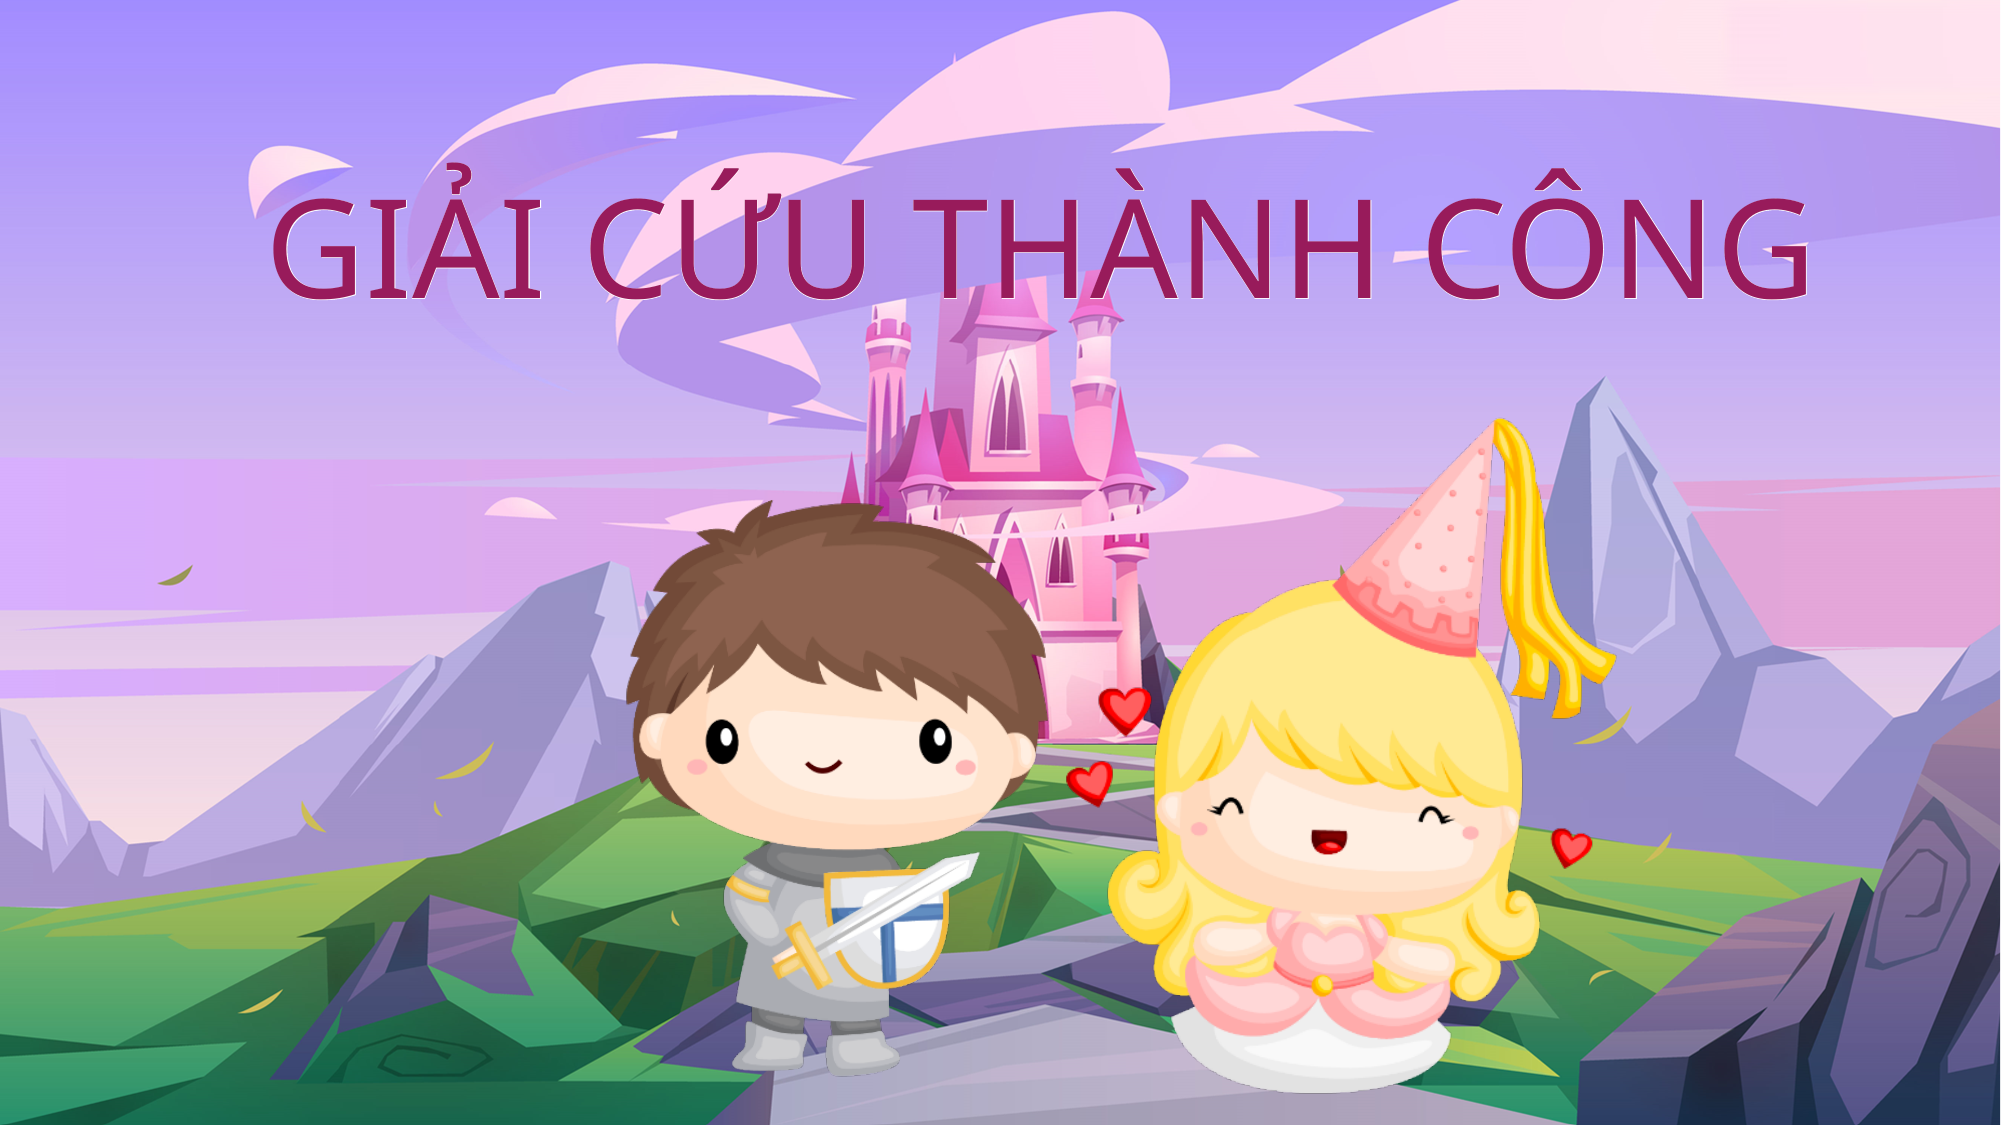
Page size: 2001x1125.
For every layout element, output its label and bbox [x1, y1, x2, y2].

text_box [144, 153, 1939, 336]
picture [0, 0, 2001, 1125]
